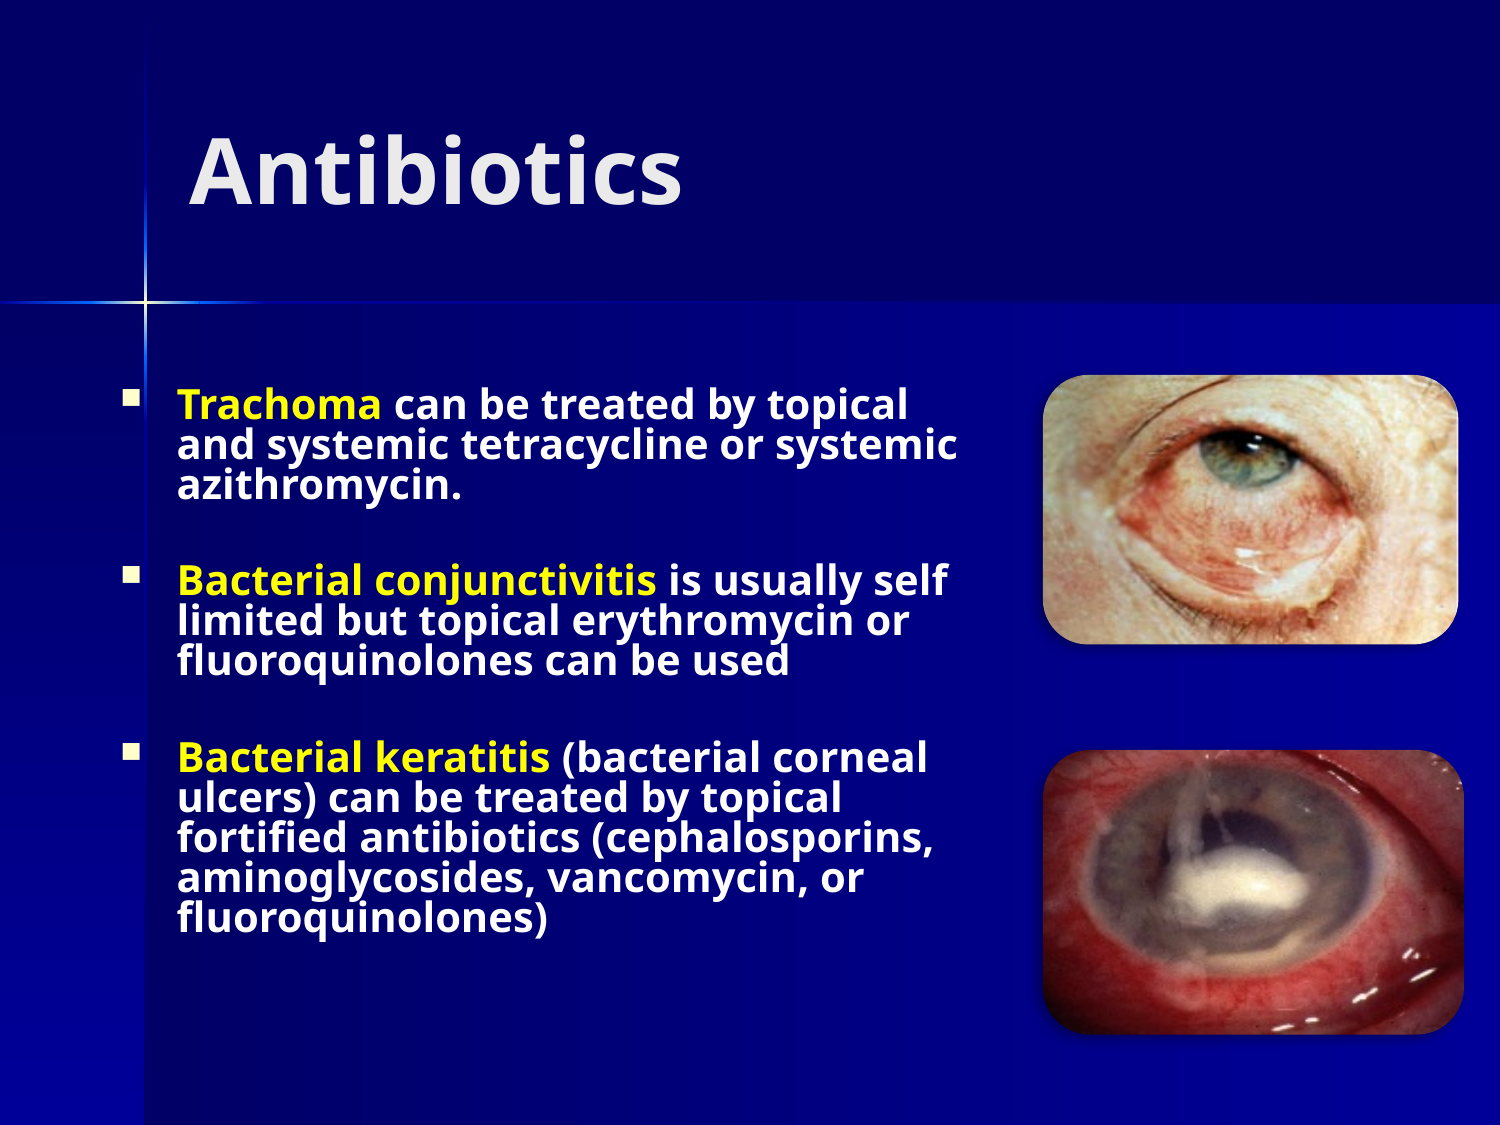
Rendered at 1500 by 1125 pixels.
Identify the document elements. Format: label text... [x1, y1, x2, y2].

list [1042, 749, 1465, 1035]
list Trachoma can be treated by topical and systemic tetracycline or systemic azithromycin. Bacterial conjunctivitis is usually self limited but topical erythromycin or fluoroquinolones can be used Bacterial keratitis (bacterial corneal ulcers) can be treated by topical fortified antibiotics (cephalosporins, aminoglycosides, vancomycin, or fluoroquinolones) [105, 379, 1009, 1055]
title Antibiotics [174, 49, 1413, 286]
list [1042, 374, 1459, 645]
